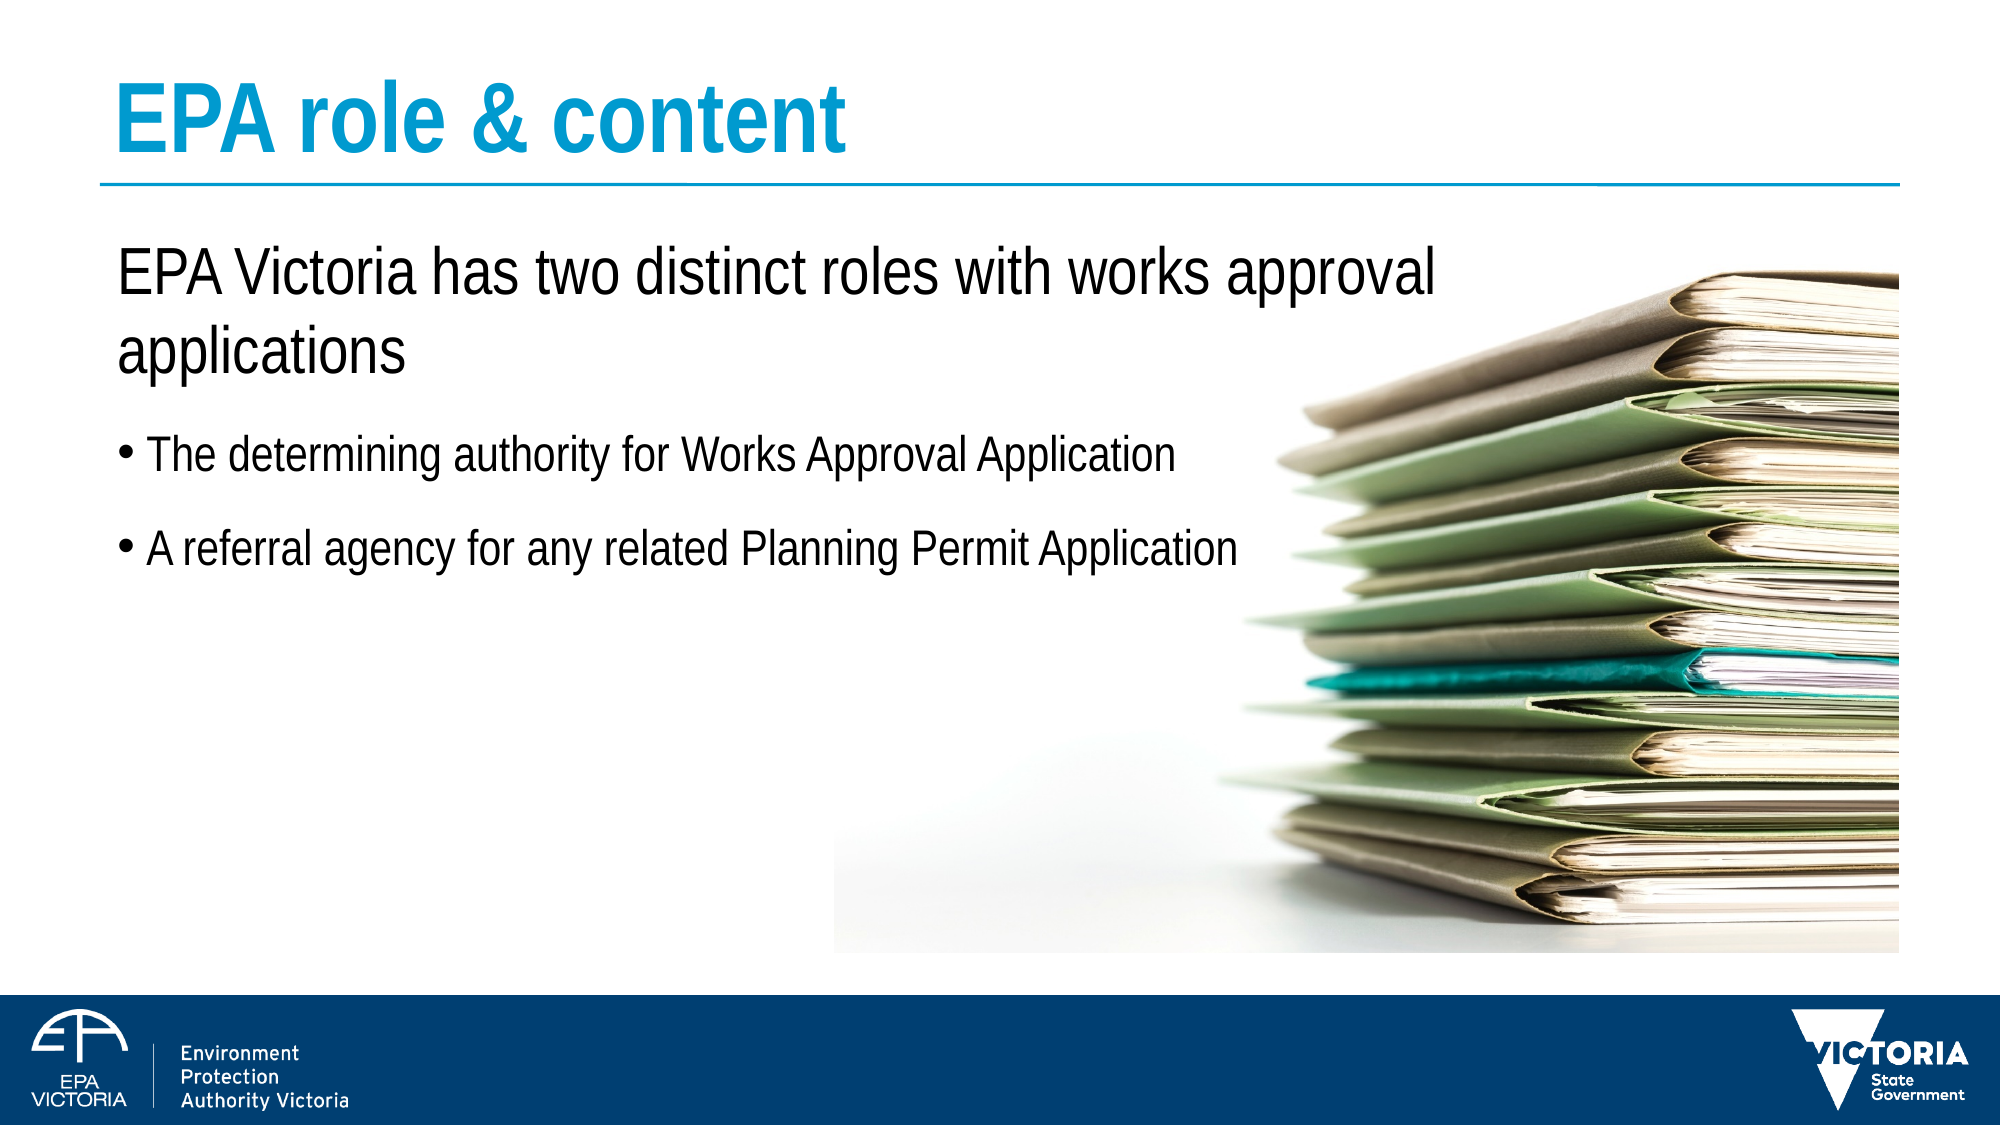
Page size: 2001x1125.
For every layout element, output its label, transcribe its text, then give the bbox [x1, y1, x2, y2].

picture [31, 1009, 348, 1111]
list EPA Victoria has two distinct roles with works approval applications The determining authority for Works Approval Application A referral agency for any related Planning Permit Application [102, 219, 1485, 917]
title EPA role & content [99, 45, 1900, 185]
picture [1791, 1009, 1969, 1111]
picture [834, 242, 1899, 953]
